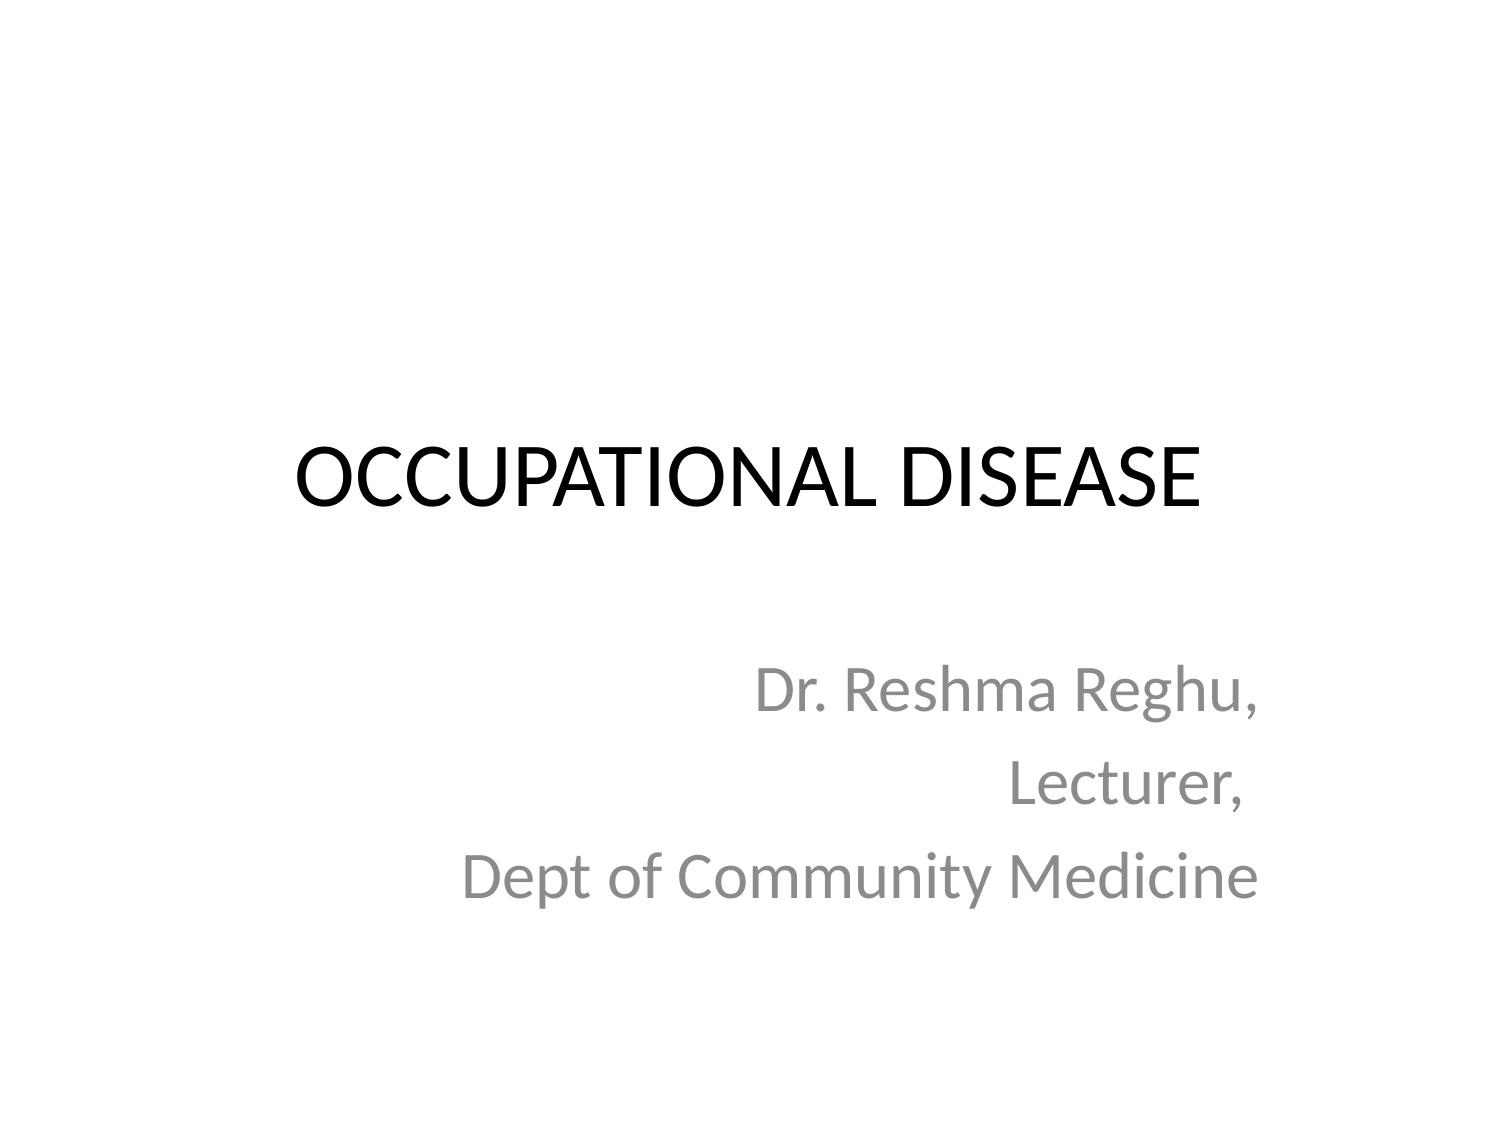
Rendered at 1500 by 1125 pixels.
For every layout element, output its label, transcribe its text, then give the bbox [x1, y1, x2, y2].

subtitle Dr. Reshma Reghu, Lecturer, Dept of Community Medicine [225, 637, 1275, 925]
title OCCUPATIONAL DISEASE [112, 349, 1388, 591]
